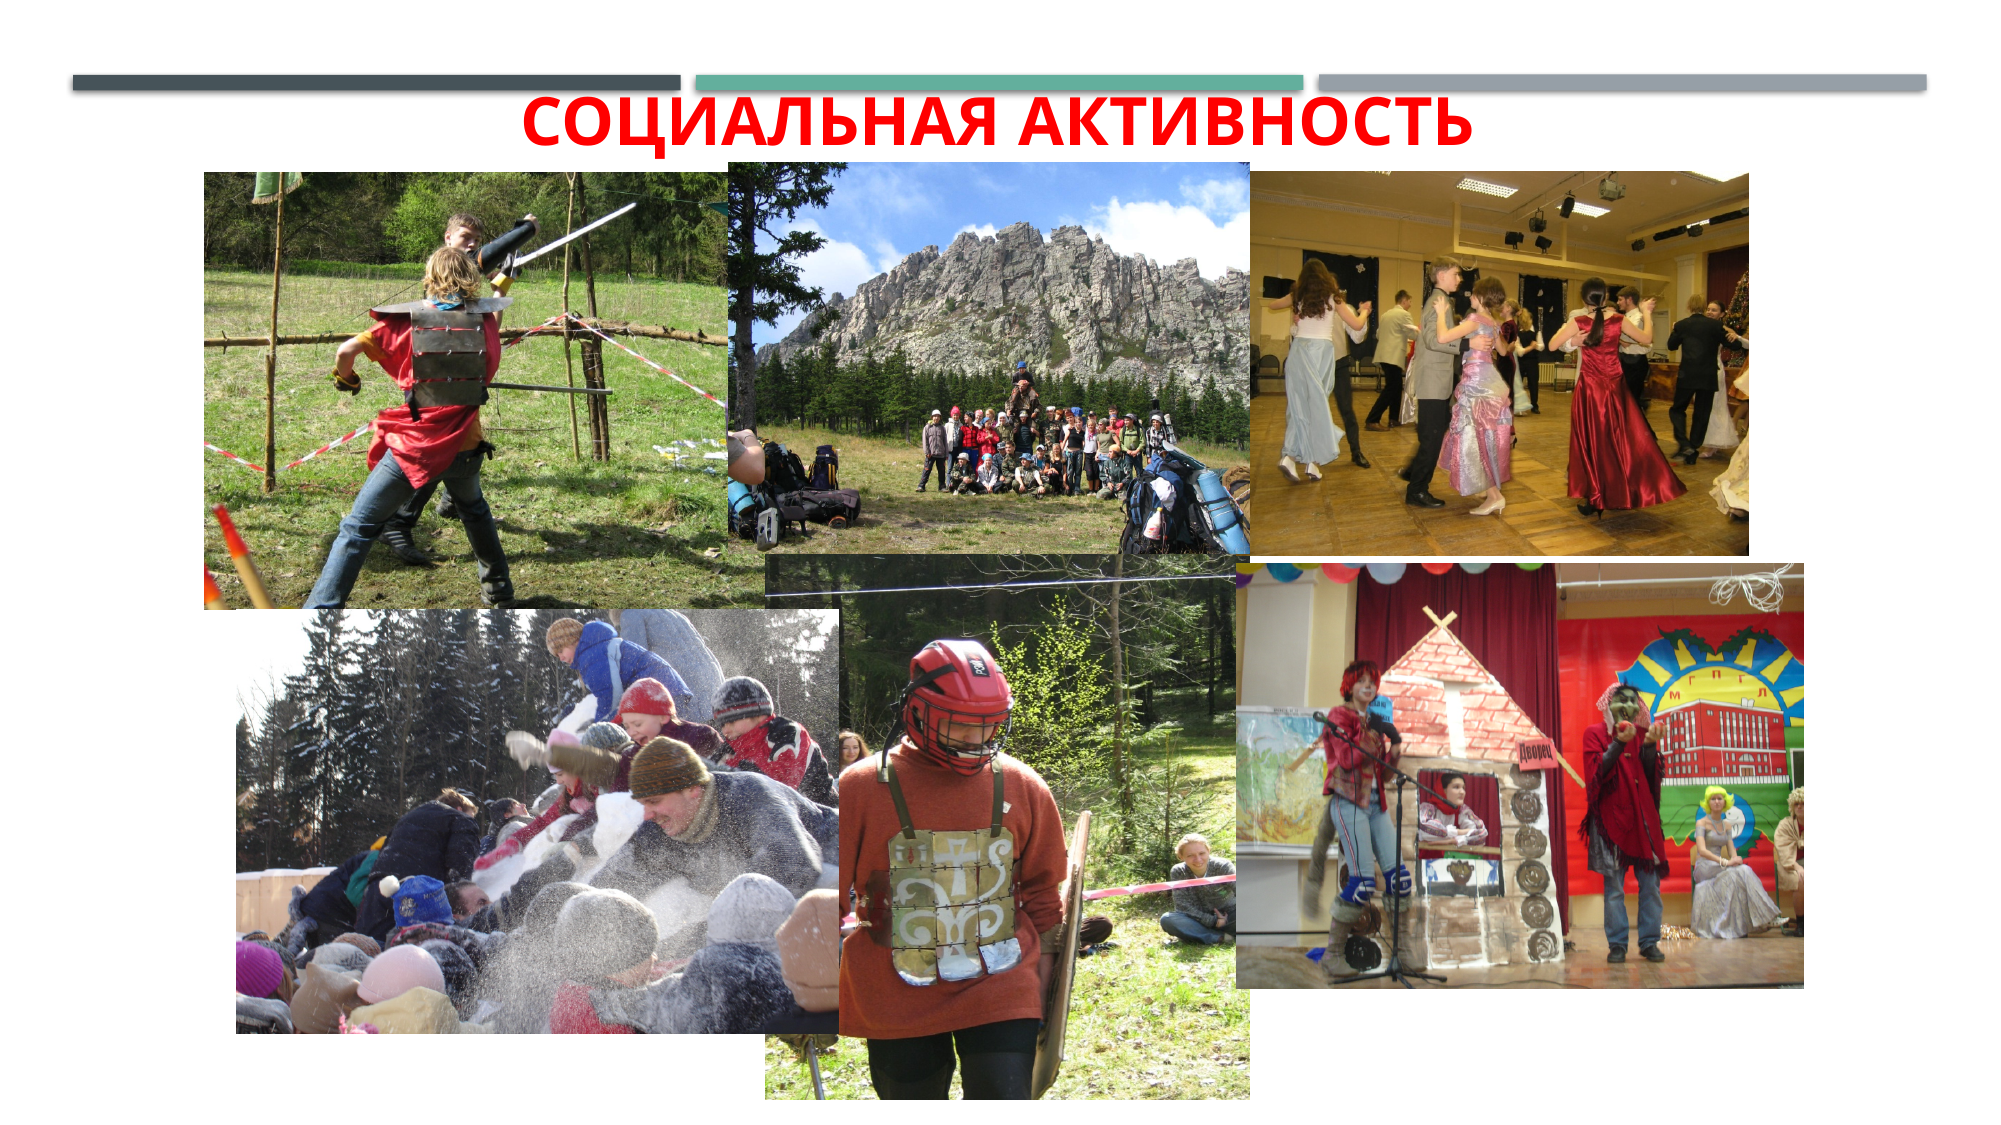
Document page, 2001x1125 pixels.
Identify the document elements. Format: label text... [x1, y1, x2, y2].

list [1236, 563, 1804, 990]
title Социальная активность [90, 60, 1907, 168]
picture [204, 162, 1750, 1100]
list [236, 609, 839, 1035]
